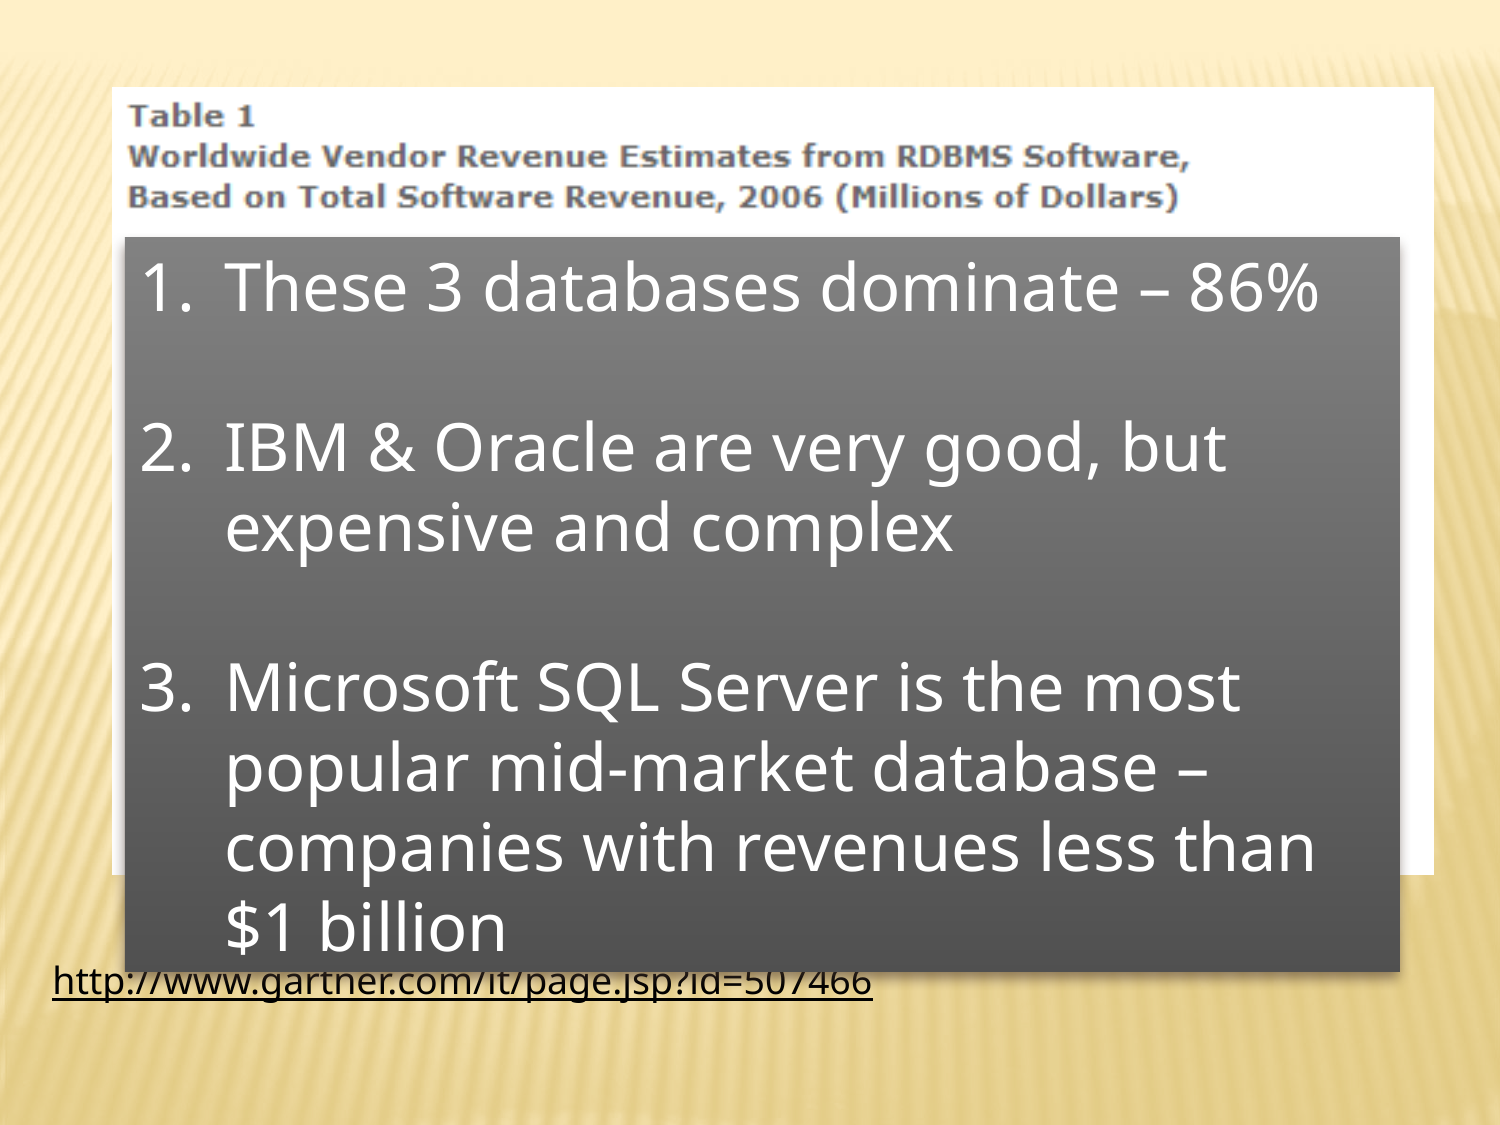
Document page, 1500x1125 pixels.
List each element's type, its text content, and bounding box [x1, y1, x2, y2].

text_box http://www.gartner.com/it/page.jsp?id=507466 [37, 949, 1075, 1016]
text_box These 3 databases dominate – 86% IBM & Oracle are very good, but expensive and complex Microsoft SQL Server is the most popular mid-market database – companies with revenues less than $1 billion [124, 893, 1400, 972]
picture [112, 87, 1435, 876]
